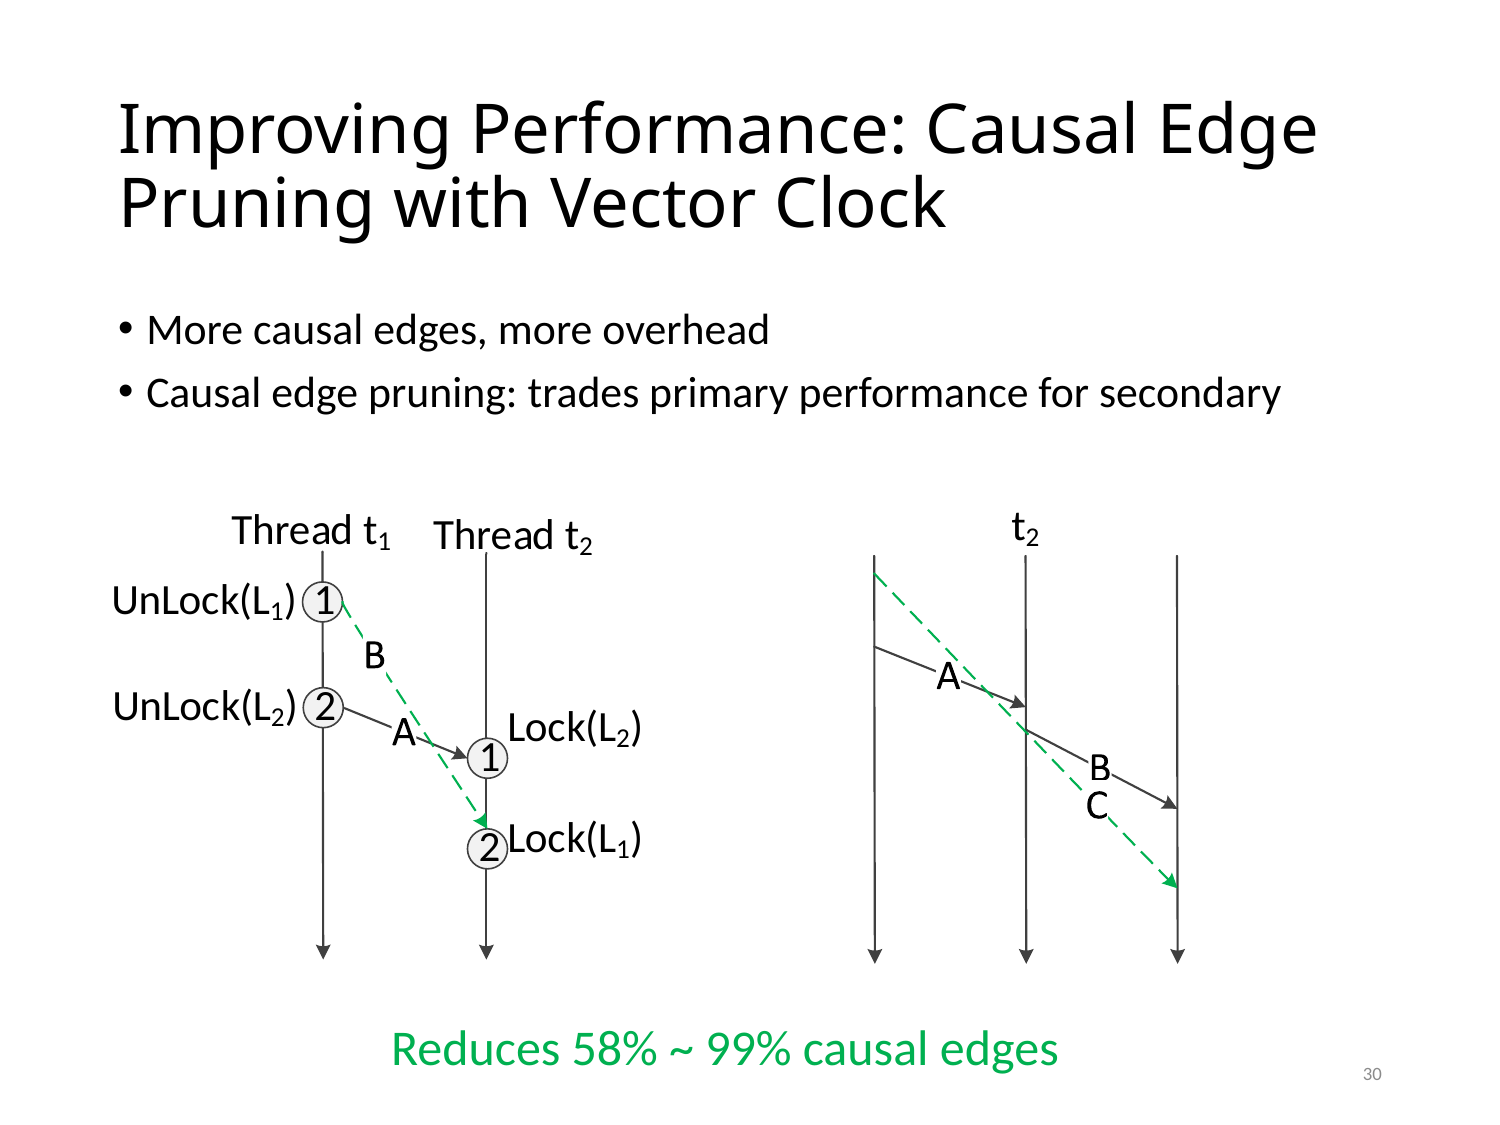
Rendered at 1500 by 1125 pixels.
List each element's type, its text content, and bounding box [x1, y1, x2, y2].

text_box Reduces 58% ~ 99% causal edges [376, 1008, 1145, 1083]
picture [864, 487, 1186, 964]
picture [87, 491, 665, 960]
slide_number 30 [1059, 1042, 1397, 1103]
list More causal edges, more overhead Causal edge pruning: trades primary performance for secondary [103, 299, 1397, 1014]
title Improving Performance: Causal Edge Pruning with Vector Clock [103, 59, 1397, 278]
